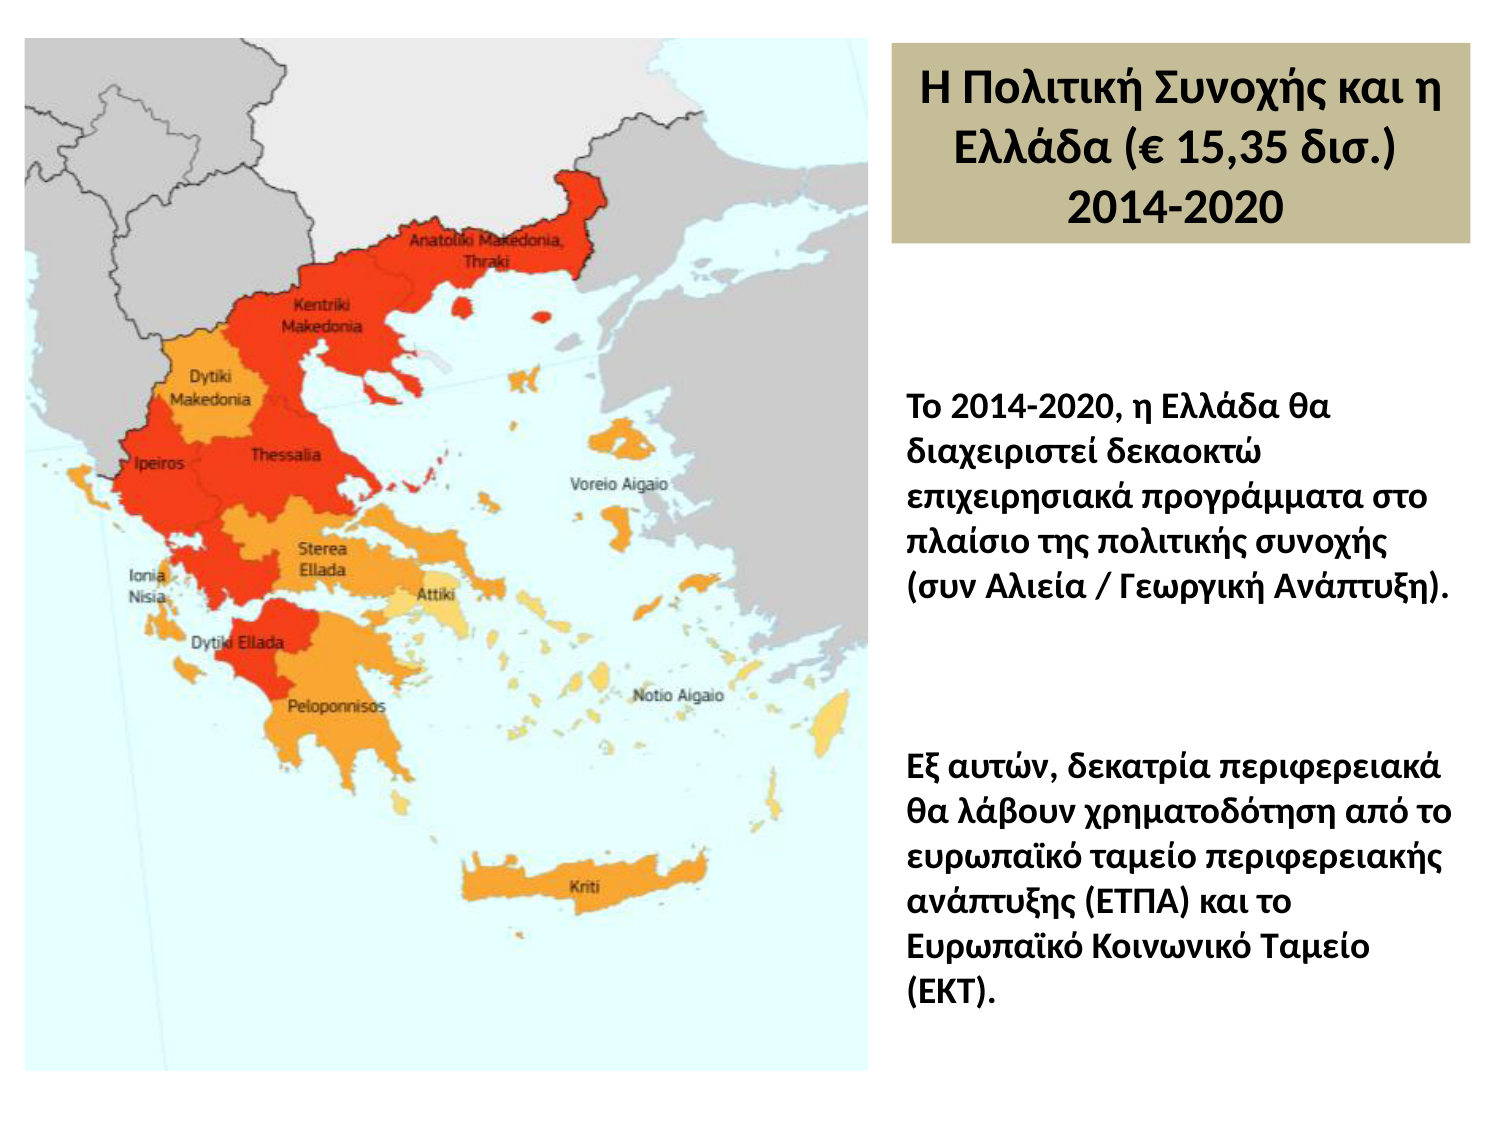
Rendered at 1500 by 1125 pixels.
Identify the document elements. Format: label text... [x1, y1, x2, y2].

title Η Πολιτική Συνοχής και η Ελλάδα (€ 15,35 δισ.) 2014-2020 [891, 42, 1471, 244]
text_box Το 2014-2020, η Ελλάδα θα διαχειριστεί δεκαοκτώ επιχειρησιακά προγράμματα στο πλαίσιο της πολιτικής συνοχής (συν Αλιεία / Γεωργική Ανάπτυξη). Εξ αυτών, δεκατρία περιφερειακά θα λάβουν χρηματοδότηση από το ευρωπαϊκό ταμείο περιφερειακής ανάπτυξης (ΕΤΠΑ) και το Ευρωπαϊκό Κοινωνικό Ταμείο (ΕΚΤ). [891, 373, 1471, 1019]
picture [24, 37, 869, 1071]
